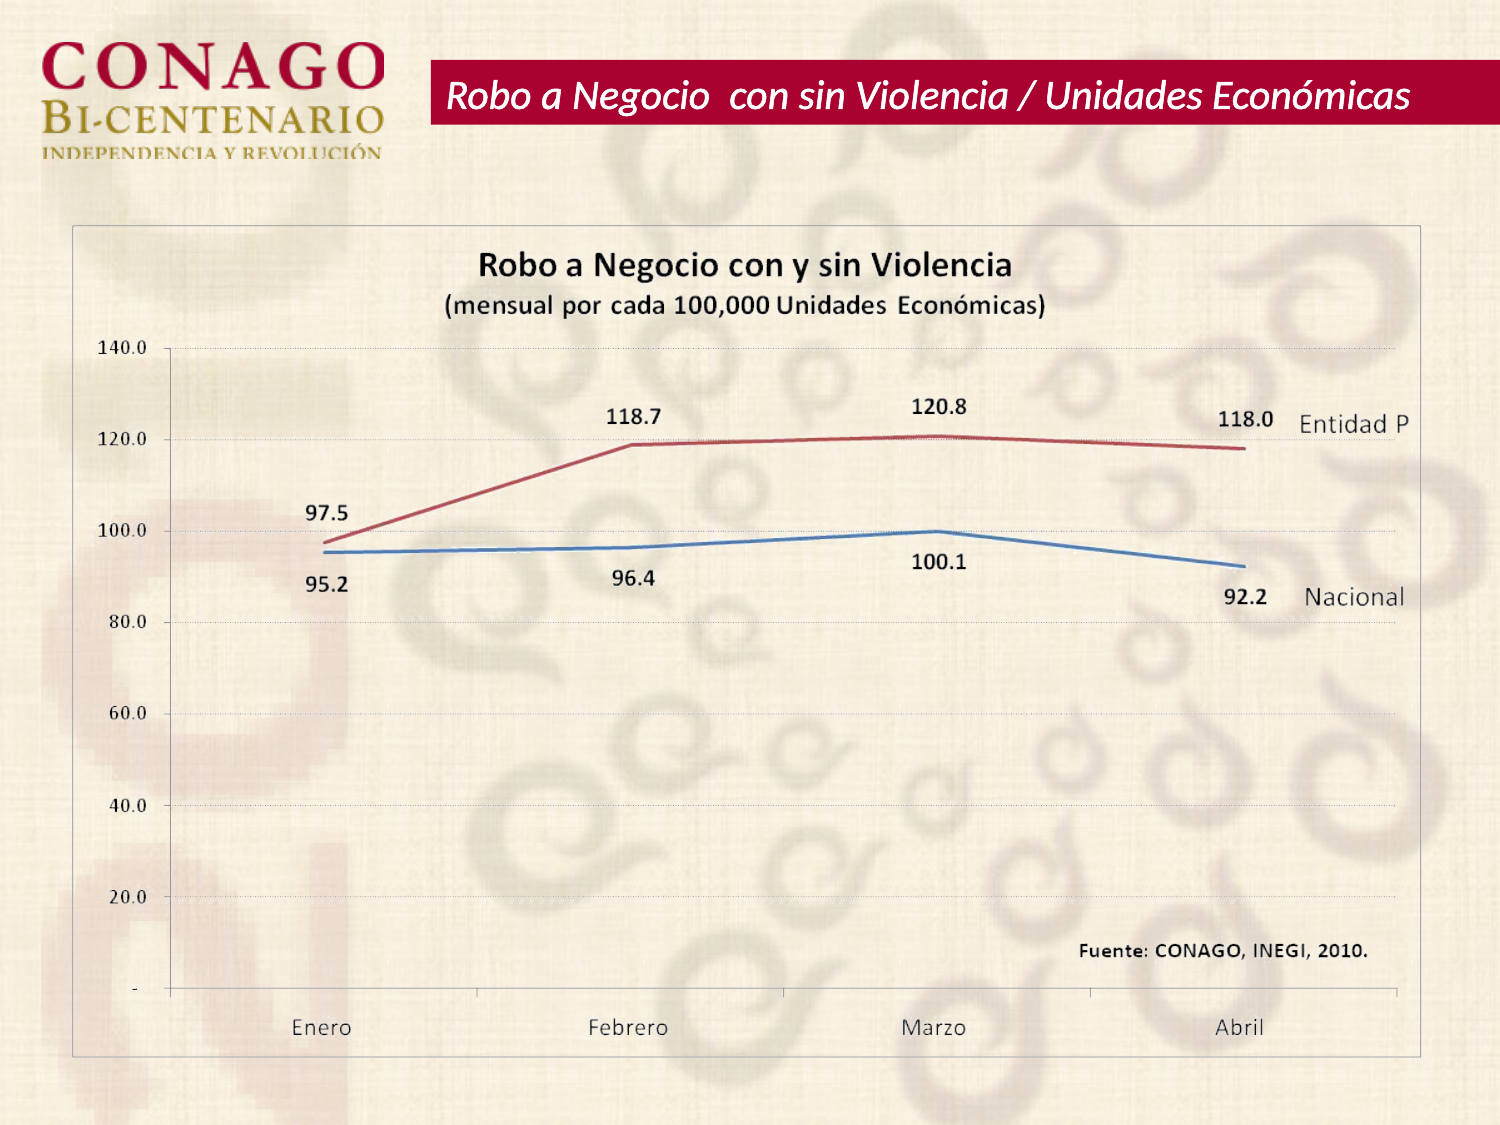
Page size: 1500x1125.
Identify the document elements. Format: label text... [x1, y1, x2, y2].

picture [71, 224, 1429, 1059]
text_box Robo a Negocio con sin Violencia / Unidades Económicas [430, 59, 1500, 125]
